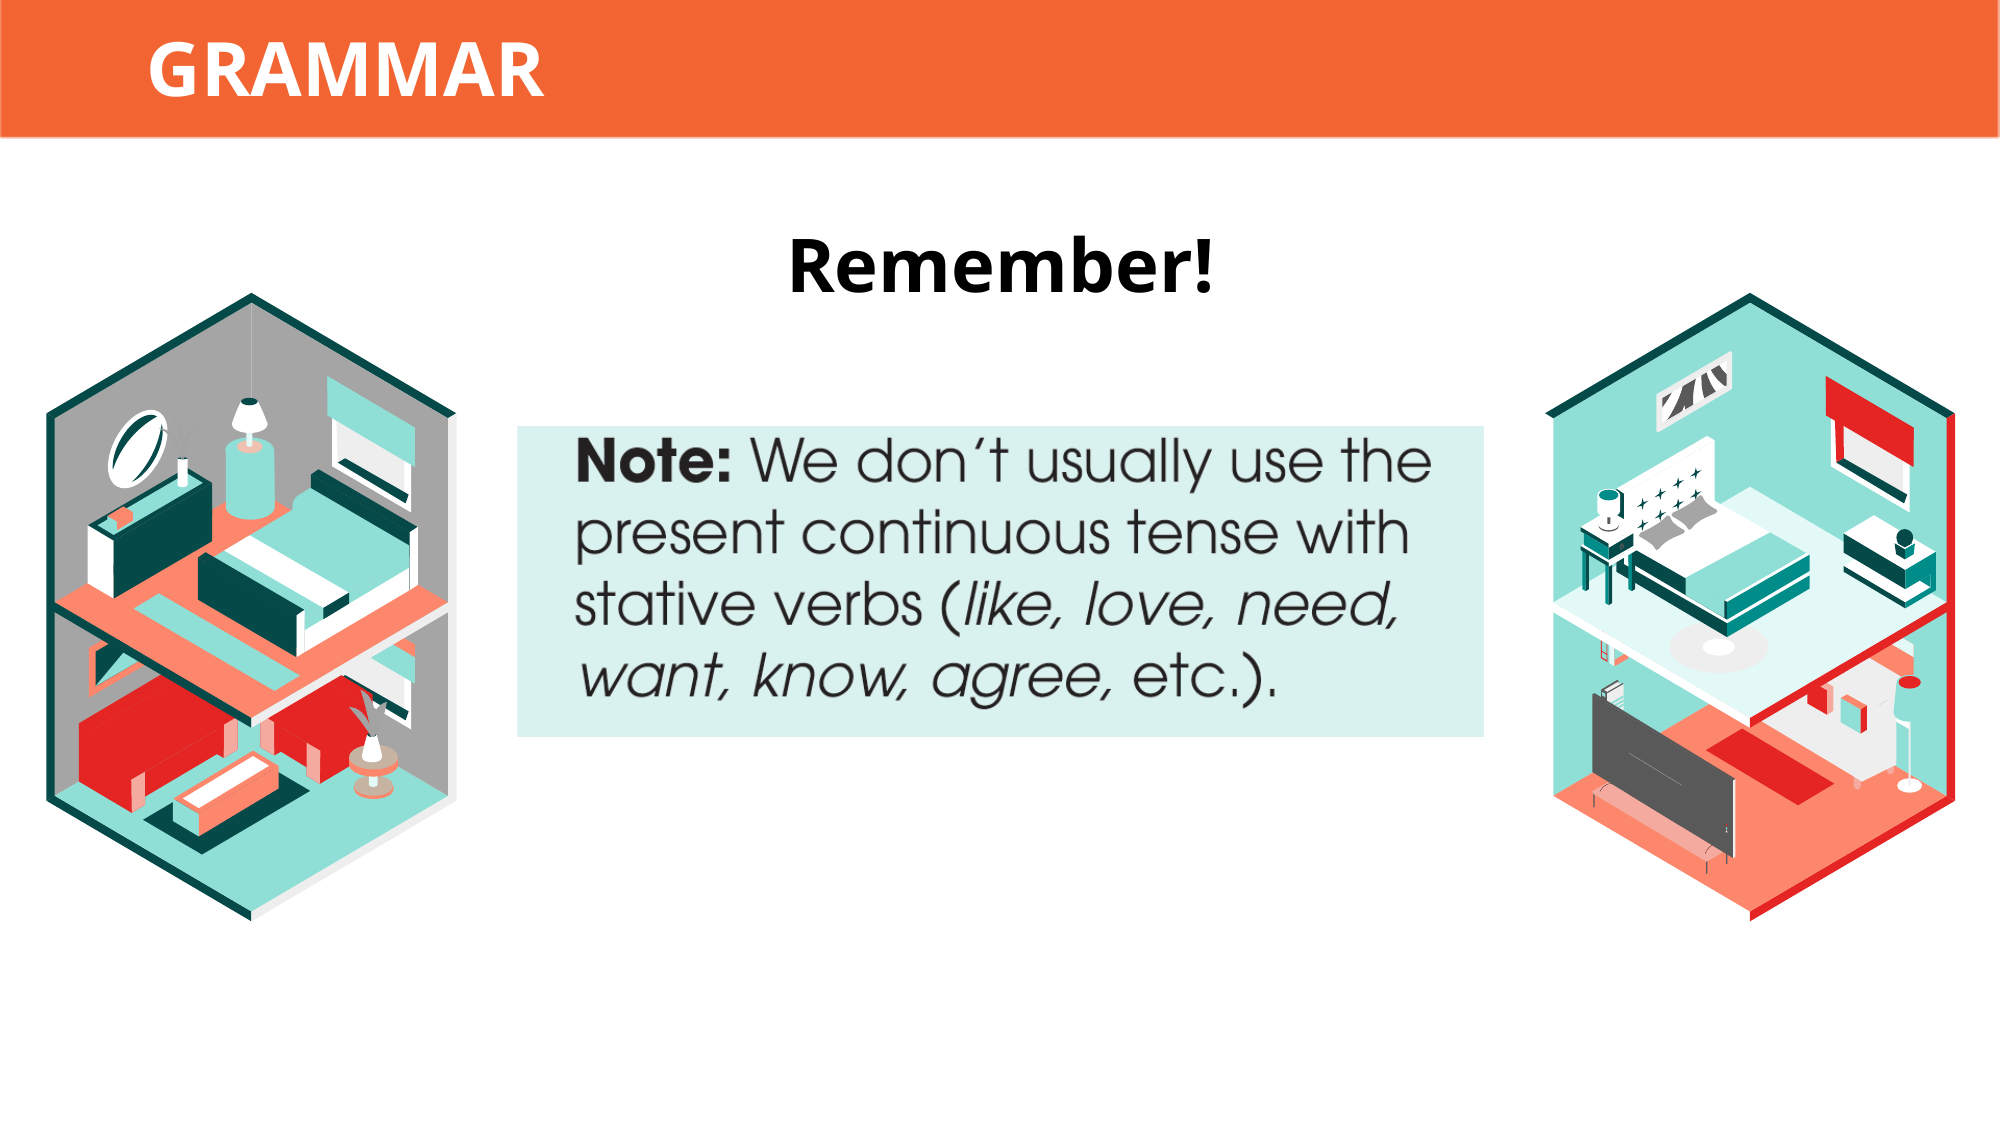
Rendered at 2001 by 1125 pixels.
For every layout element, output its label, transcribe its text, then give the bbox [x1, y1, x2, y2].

title Remember! [667, 220, 1334, 317]
picture [0, 0, 2000, 139]
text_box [46, 292, 457, 922]
picture [517, 426, 1484, 737]
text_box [1544, 292, 1956, 922]
